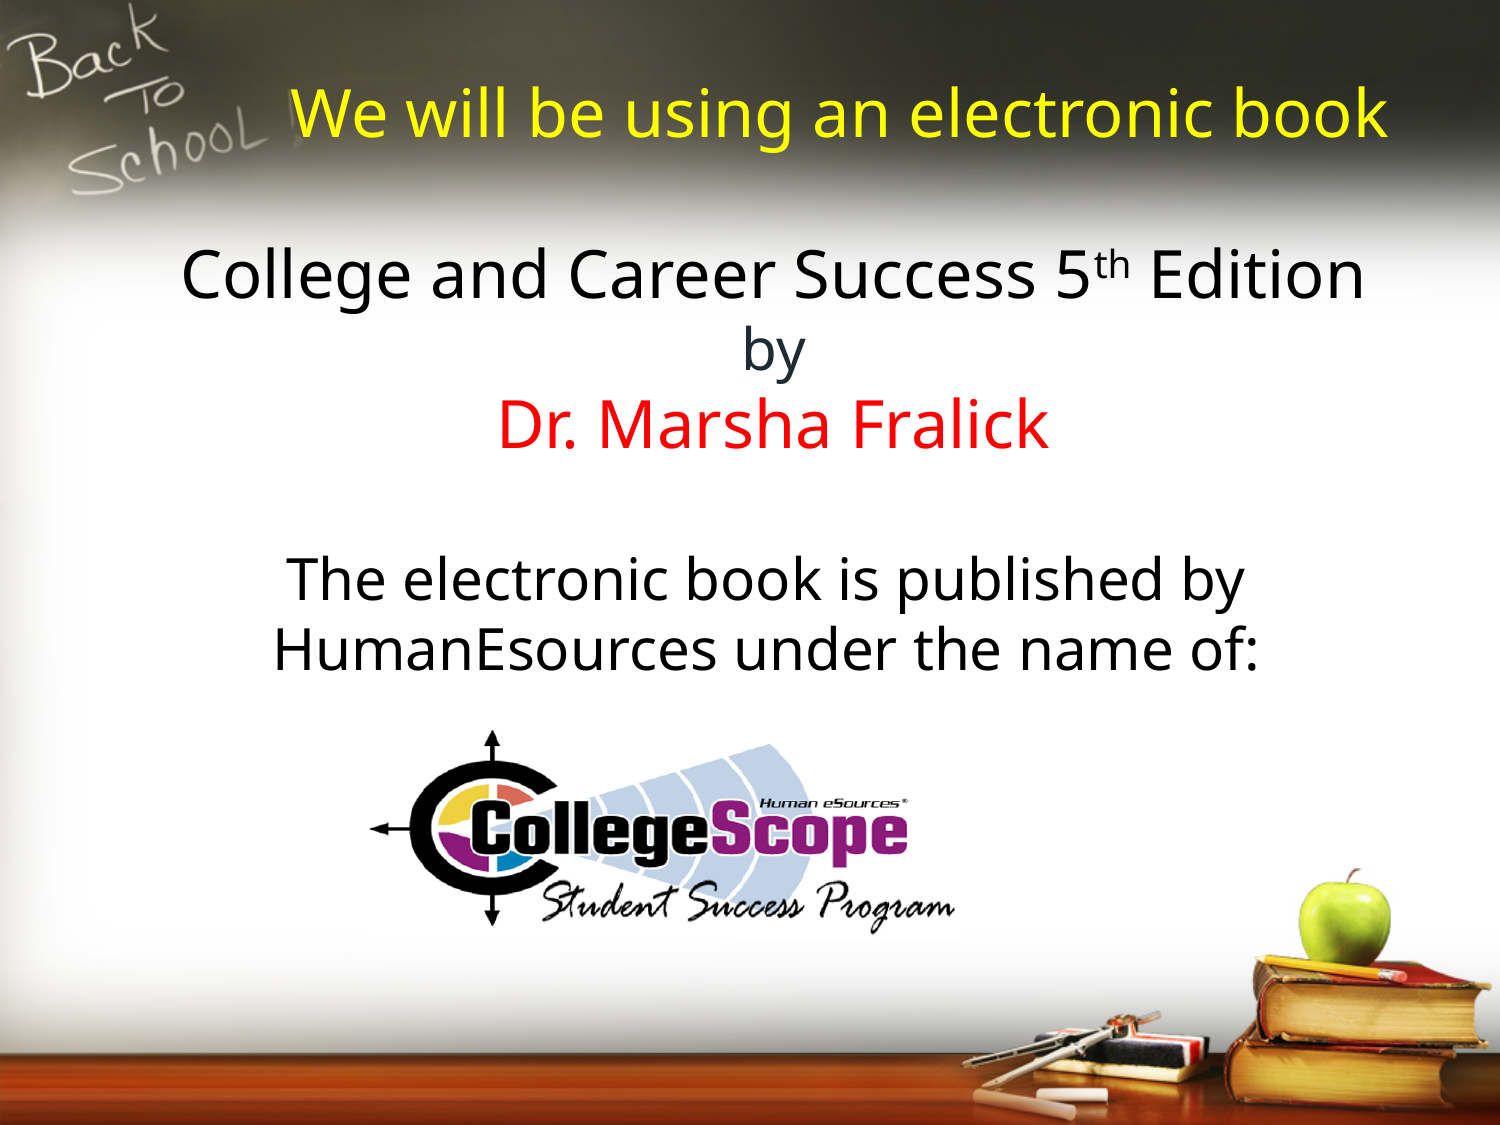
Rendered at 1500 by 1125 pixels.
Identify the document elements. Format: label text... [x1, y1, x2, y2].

picture [0, 0, 1500, 1125]
text_box We will be using an electronic book [99, 55, 1500, 161]
text_box College and Career Success 5th Edition by Dr. Marsha Fralick The electronic book is published by HumanEsources under the name of: [50, 224, 1498, 830]
